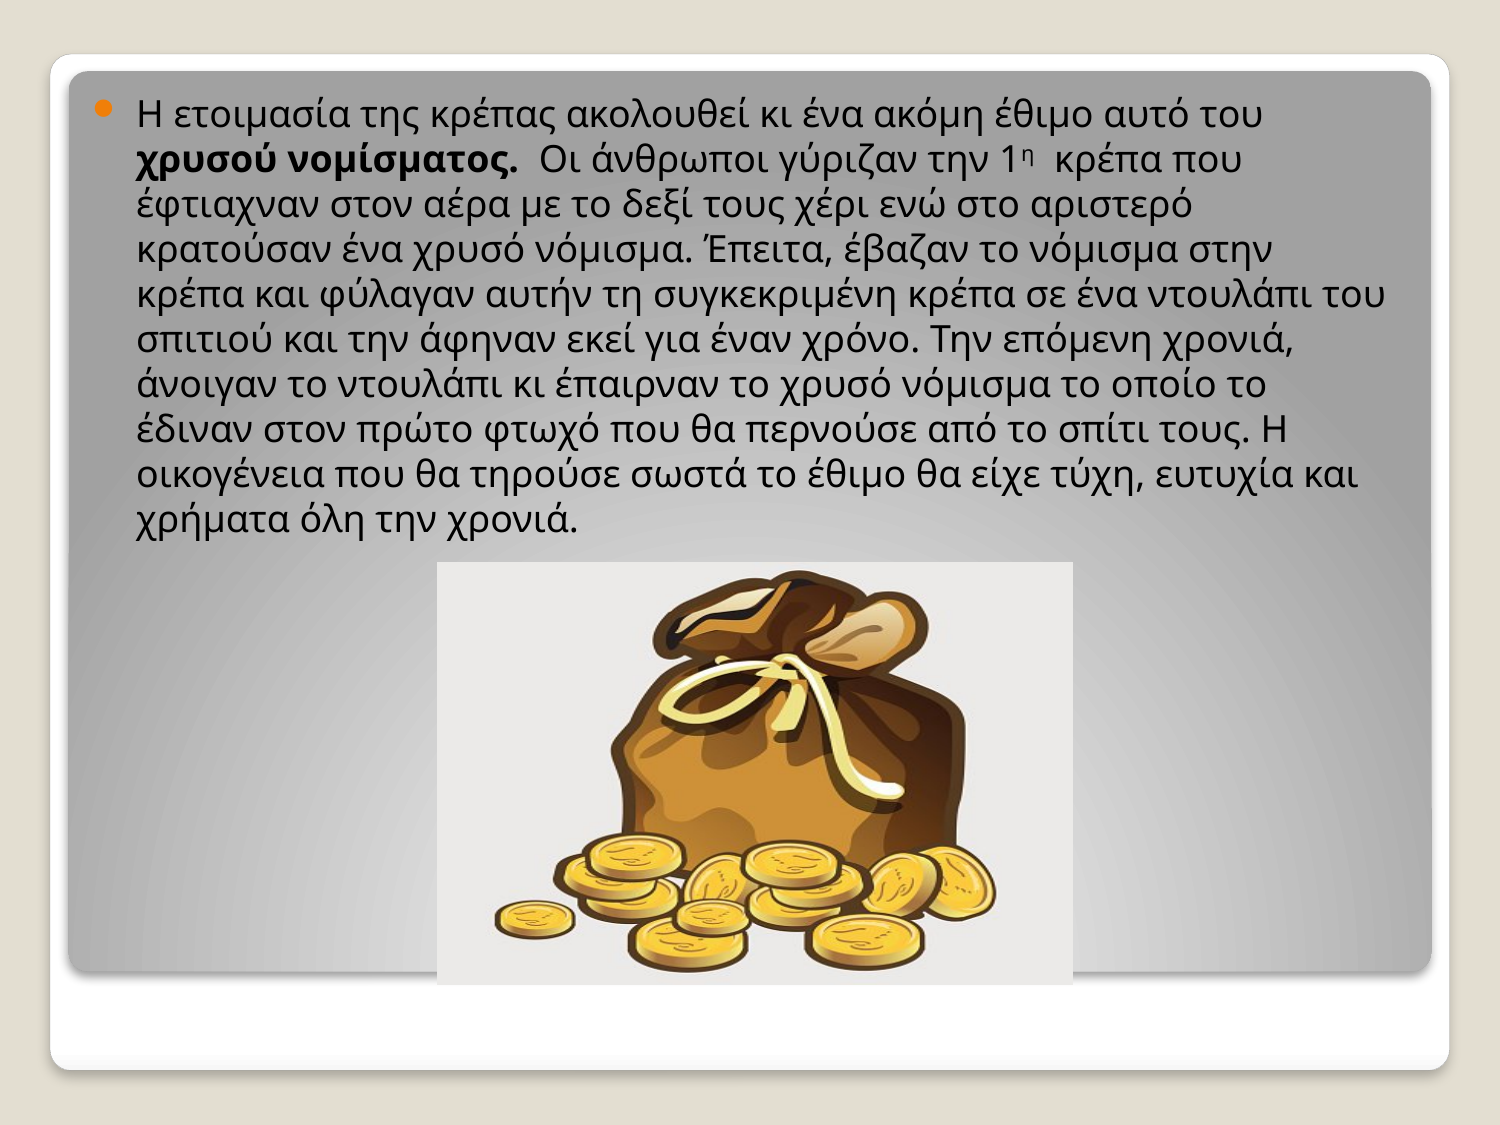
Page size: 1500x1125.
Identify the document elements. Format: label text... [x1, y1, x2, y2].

picture [437, 562, 1073, 985]
list Η ετοιμασία της κρέπας ακολουθεί κι ένα ακόμη έθιμο αυτό του χρυσού νομίσματος. Οι άνθρωποι γύριζαν την 1η κρέπα που έφτιαχναν στον αέρα με το δεξί τους χέρι ενώ στο αριστερό κρατούσαν ένα χρυσό νόμισμα. Έπειτα, έβαζαν το νόμισμα στην κρέπα και φύλαγαν αυτήν τη συγκεκριμένη κρέπα σε ένα ντουλάπι του σπιτιού και την άφηναν εκεί για έναν χρόνο. Την επόμενη χρονιά, άνοιγαν το ντουλάπι κι έπαιρναν το χρυσό νόμισμα το οποίο το έδιναν στον πρώτο φτωχό που θα περνούσε από το σπίτι τους. Η οικογένεια που θα τηρούσε σωστά το έθιμο θα είχε τύχη, ευτυχία και χρήματα όλη την χρονιά. [62, 75, 1406, 638]
